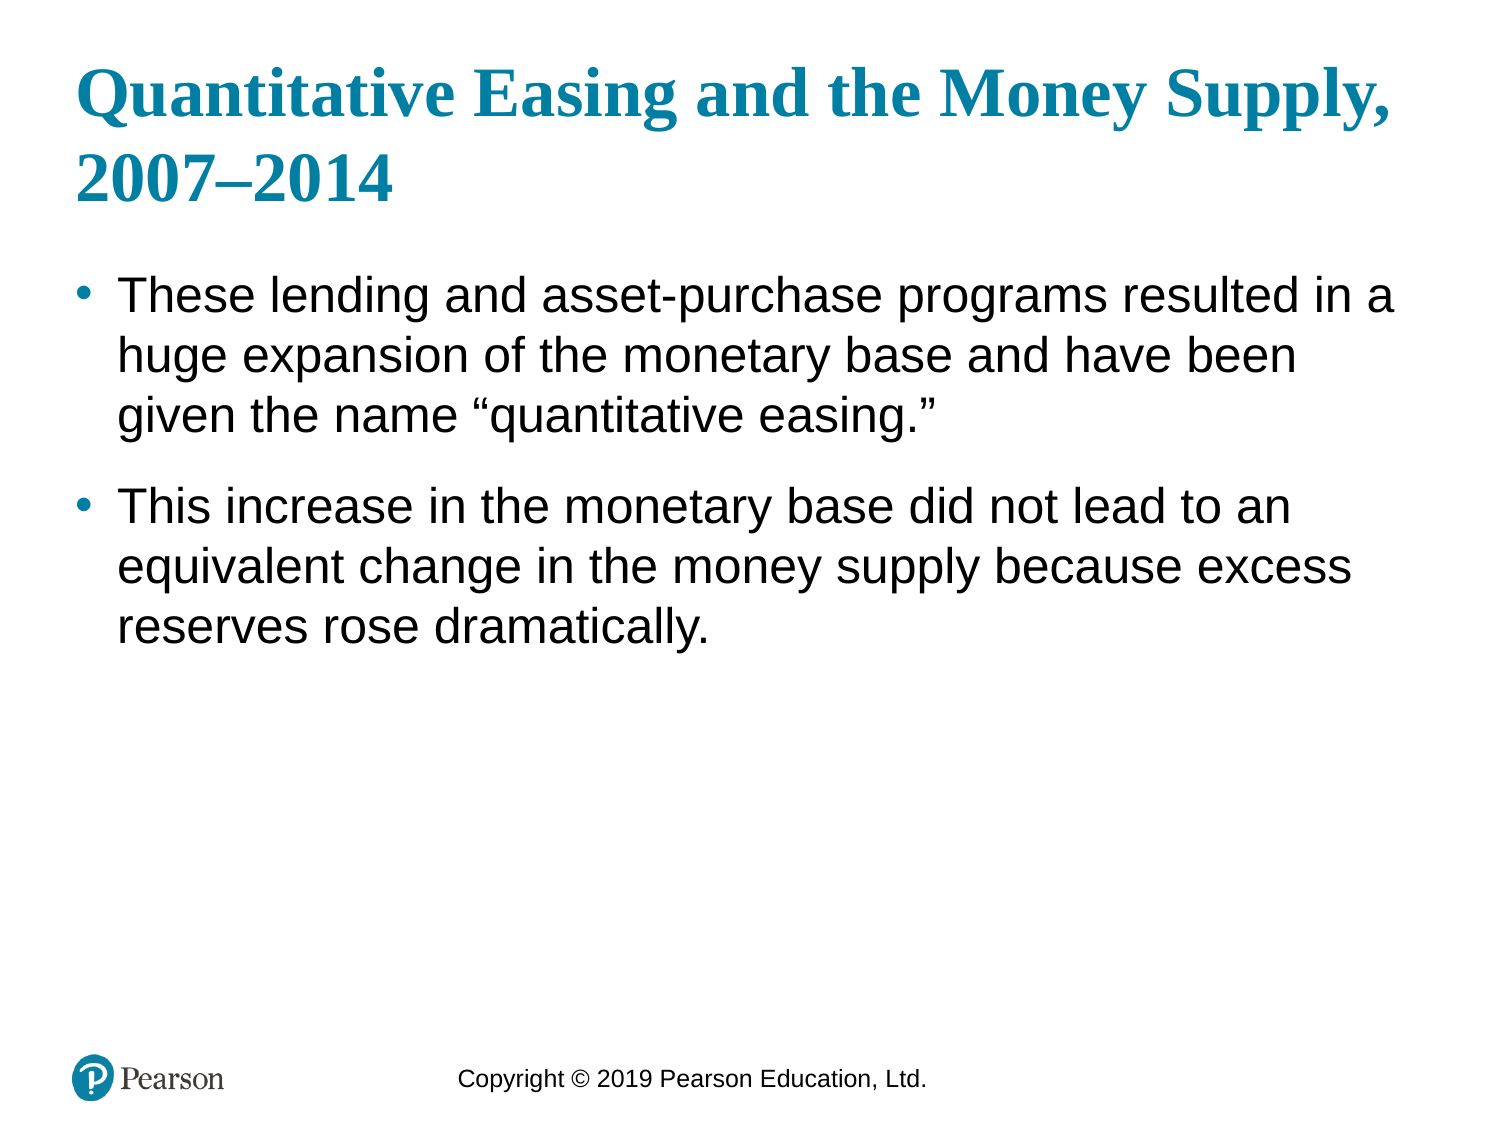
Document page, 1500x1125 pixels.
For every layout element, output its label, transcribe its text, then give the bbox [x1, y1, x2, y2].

picture [72, 1054, 89, 1072]
picture [72, 1087, 83, 1101]
title Quantitative Easing and the Money Supply, 2007–2014 [75, 35, 1425, 216]
list These lending and asset-purchase programs resulted in a huge expansion of the monetary base and have been given the name “quantitative easing.” This increase in the monetary base did not lead to an equivalent change in the money supply because excess reserves rose dramatically. [75, 262, 1425, 1005]
picture [99, 1054, 224, 1101]
picture [81, 1064, 107, 1089]
